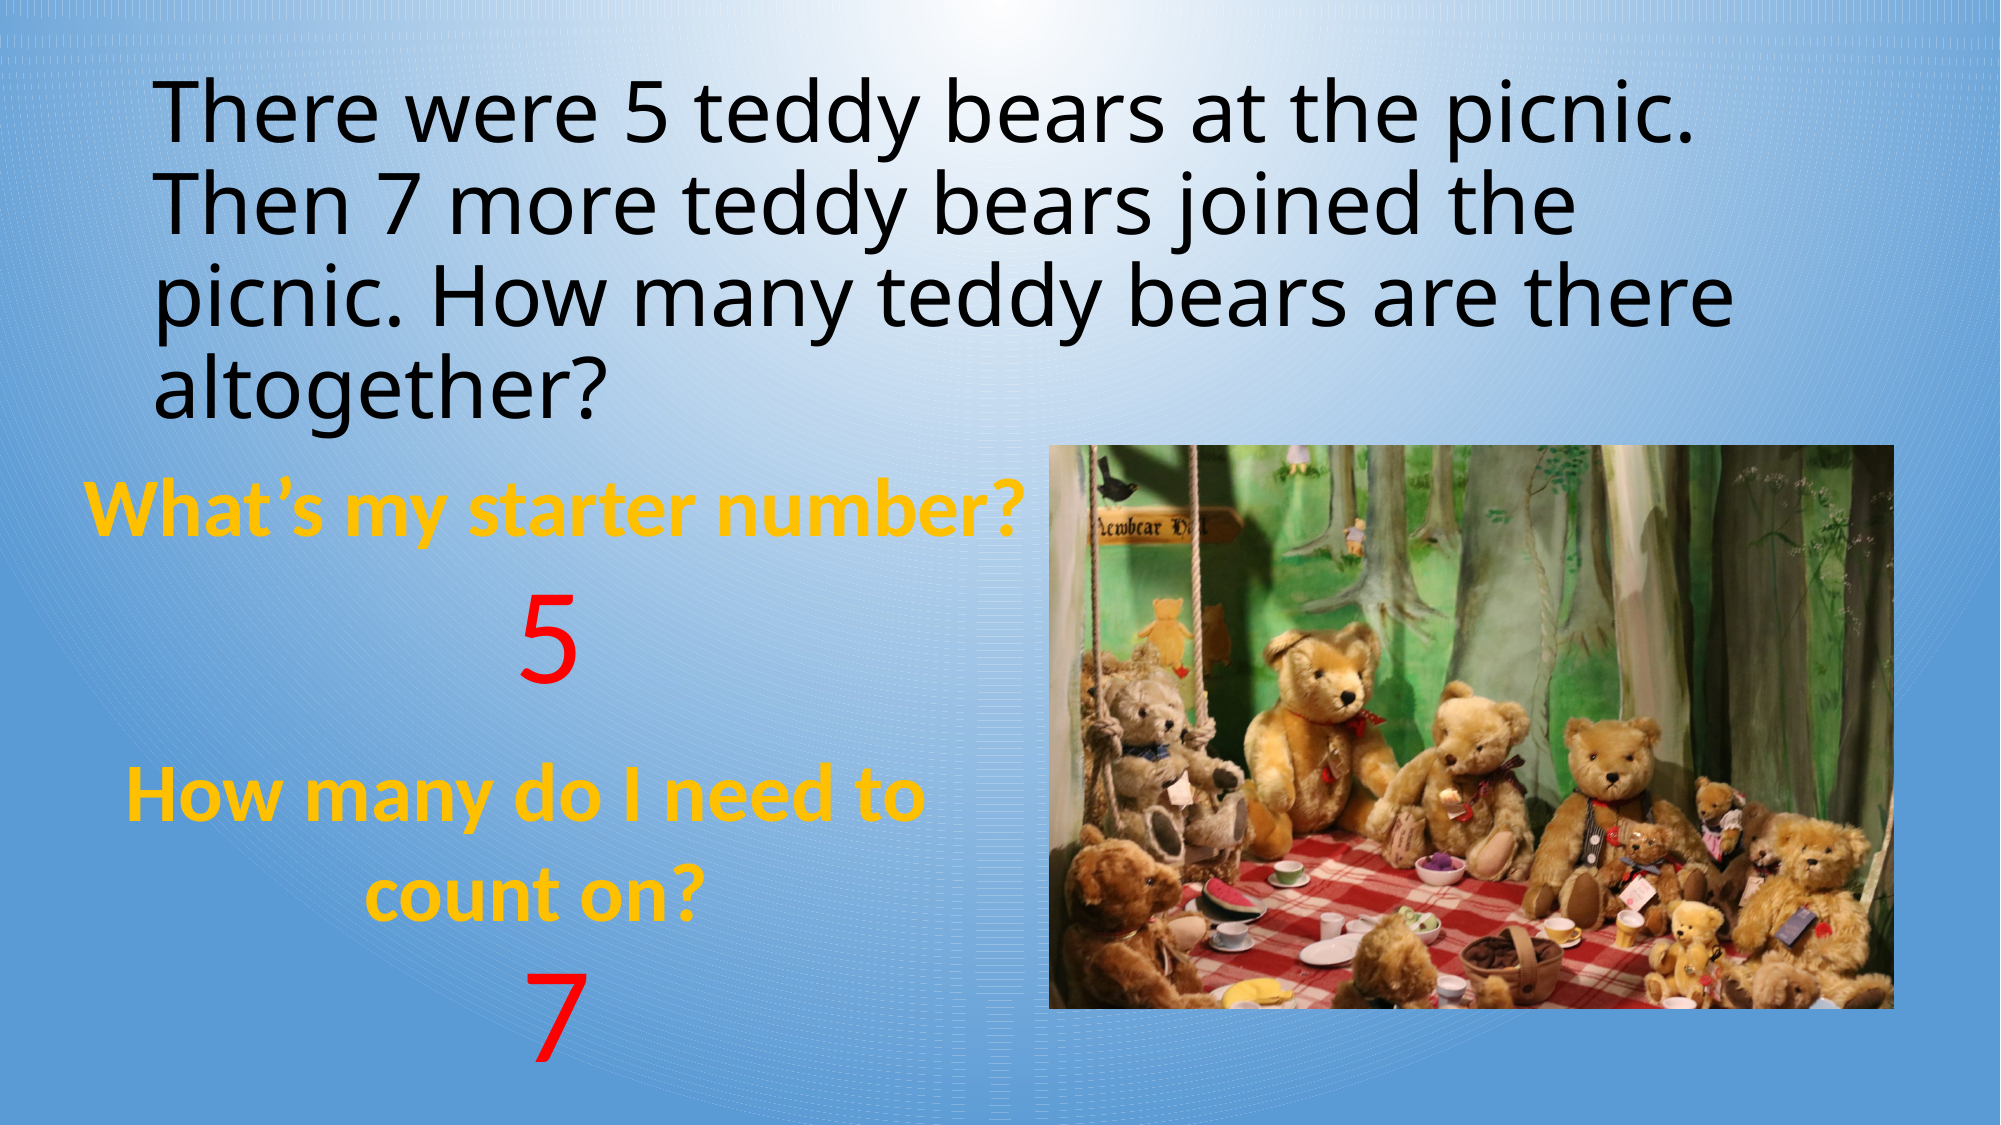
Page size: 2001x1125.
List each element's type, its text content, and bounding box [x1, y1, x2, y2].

text_box 7 [506, 917, 607, 1098]
text_box How many do I need to count on? [110, 730, 962, 946]
text_box What’s my starter number? [68, 445, 1044, 561]
title There were 5 teddy bears at the picnic. Then 7 more teddy bears joined the picnic. How many teddy bears are there altogether? [137, 59, 1863, 446]
picture [1049, 445, 1894, 1009]
text_box 5 [499, 538, 600, 719]
